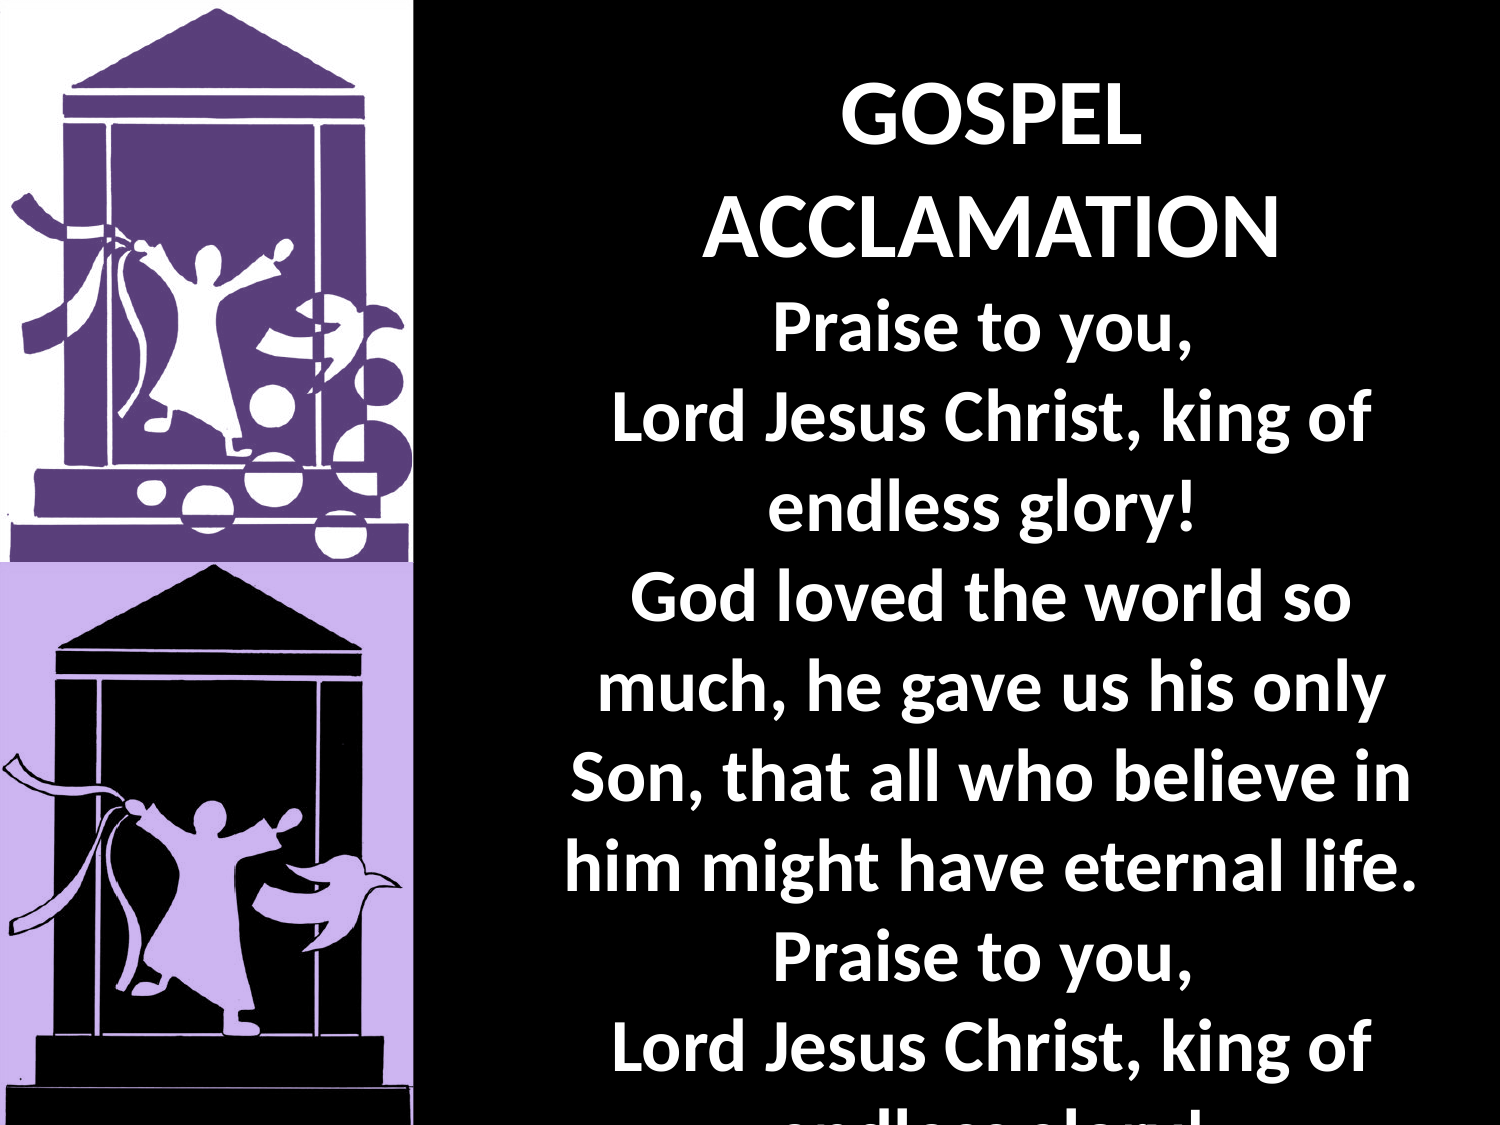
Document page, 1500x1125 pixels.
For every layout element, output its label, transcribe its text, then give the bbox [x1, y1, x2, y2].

text_box GOSPEL ACCLAMATION Praise to you, Lord Jesus Christ, king of endless glory! God loved the world so much, he gave us his only Son, that all who believe in him might have eternal life. Praise to you, Lord Jesus Christ, king of endless glory! [525, 43, 1459, 1125]
